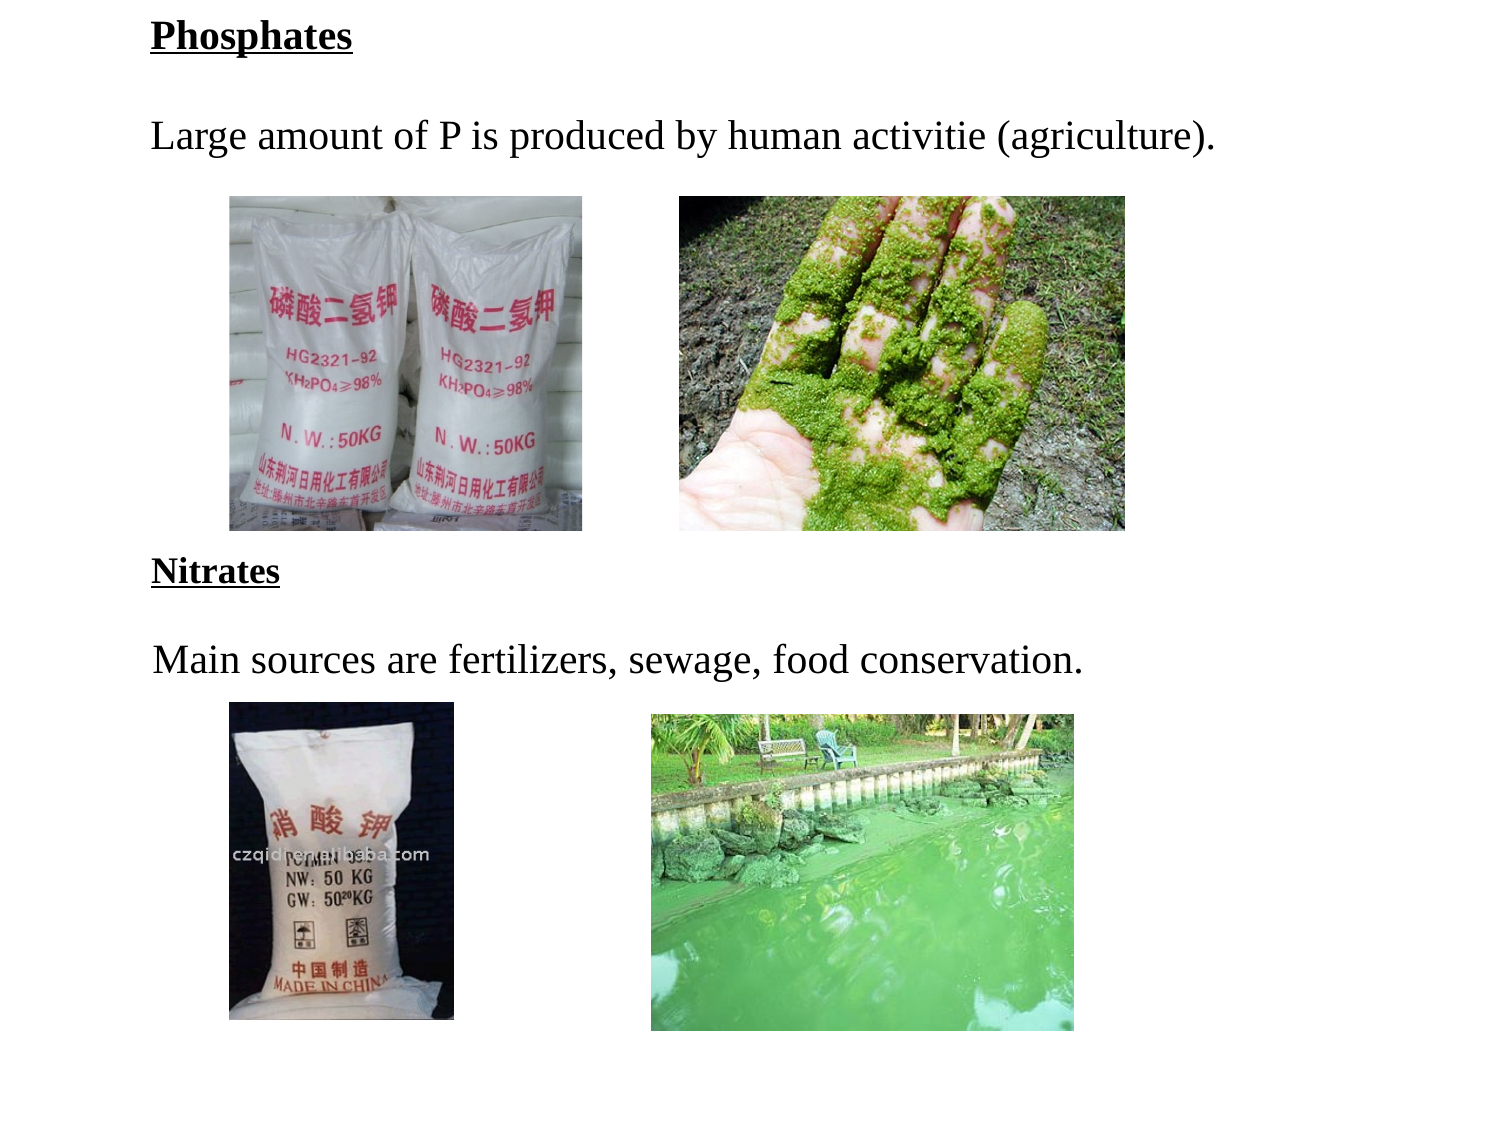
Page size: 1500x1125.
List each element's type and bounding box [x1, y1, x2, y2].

text_box [135, 538, 1103, 1031]
text_box [135, 0, 1331, 531]
